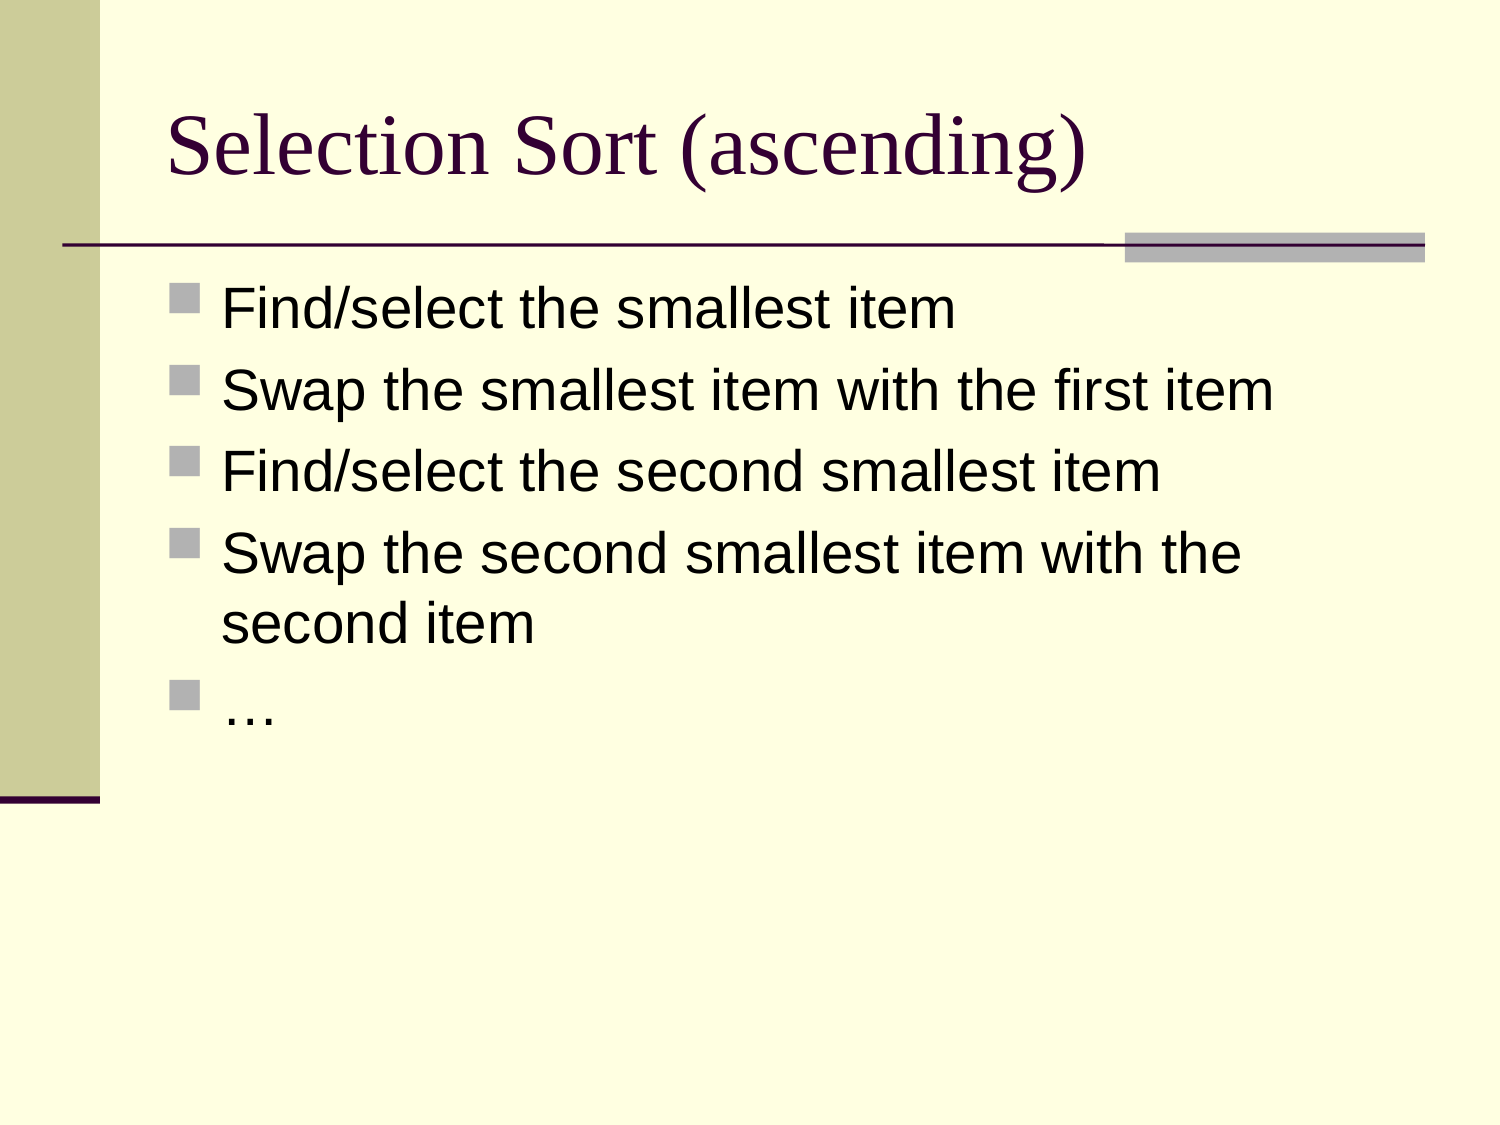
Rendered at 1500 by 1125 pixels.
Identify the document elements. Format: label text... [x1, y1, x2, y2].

title Selection Sort (ascending) [150, 45, 1425, 234]
list Find/select the smallest item Swap the smallest item with the first item Find/select the second smallest item Swap the second smallest item with the second item … [150, 262, 1425, 1006]
